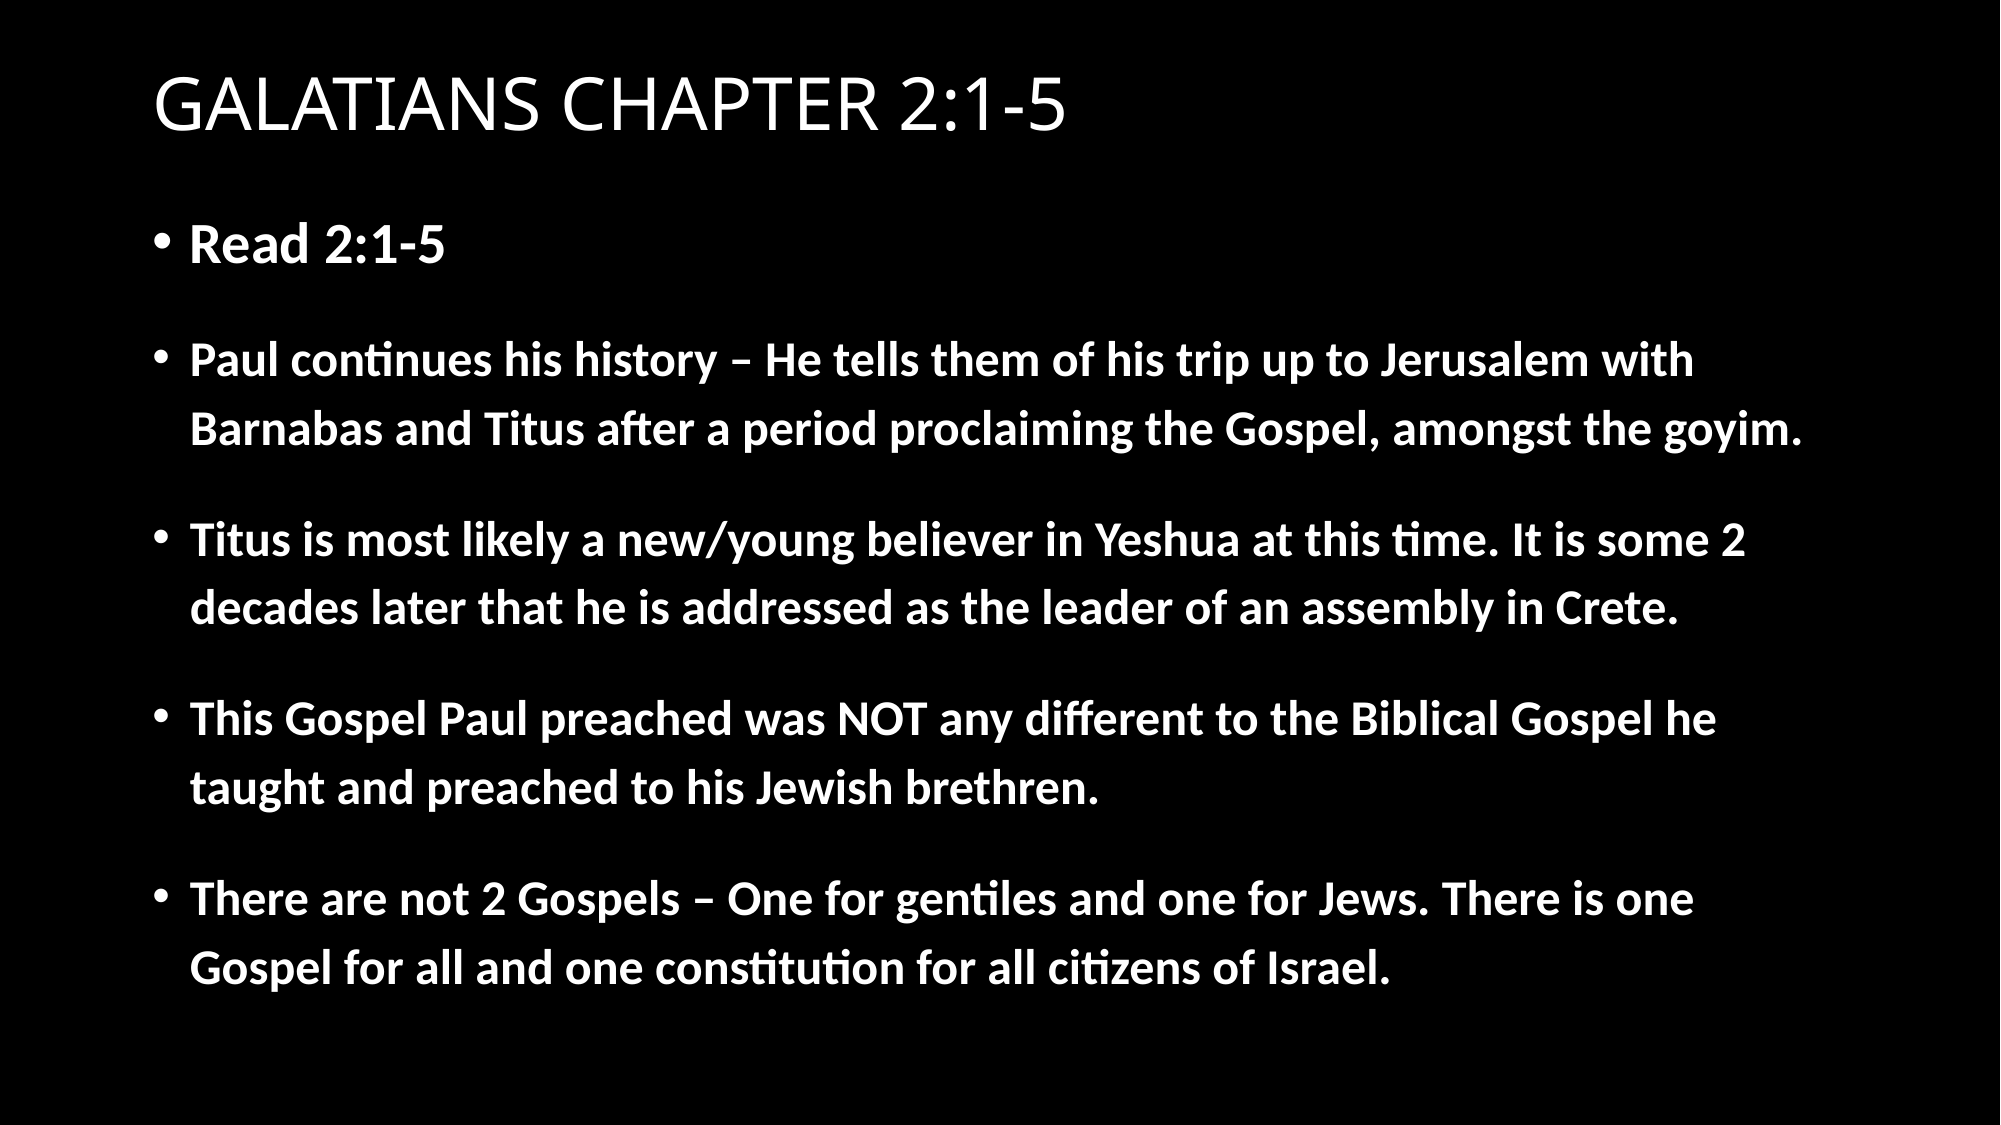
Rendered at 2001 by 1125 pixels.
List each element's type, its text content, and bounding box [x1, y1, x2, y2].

list Read 2:1-5 Paul continues his history – He tells them of his trip up to Jerusalem with Barnabas and Titus after a period proclaiming the Gospel, amongst the goyim. Titus is most likely a new/young believer in Yeshua at this time. It is some 2 decades later that he is addressed as the leader of an assembly in Crete. This Gospel Paul preached was NOT any different to the Biblical Gospel he taught and preached to his Jewish brethren. There are not 2 Gospels – One for gentiles and one for Jews. There is one Gospel for all and one constitution for all citizens of Israel. [137, 187, 1863, 1014]
title GALATIANS CHAPTER 2:1-5 [137, 59, 1863, 155]
